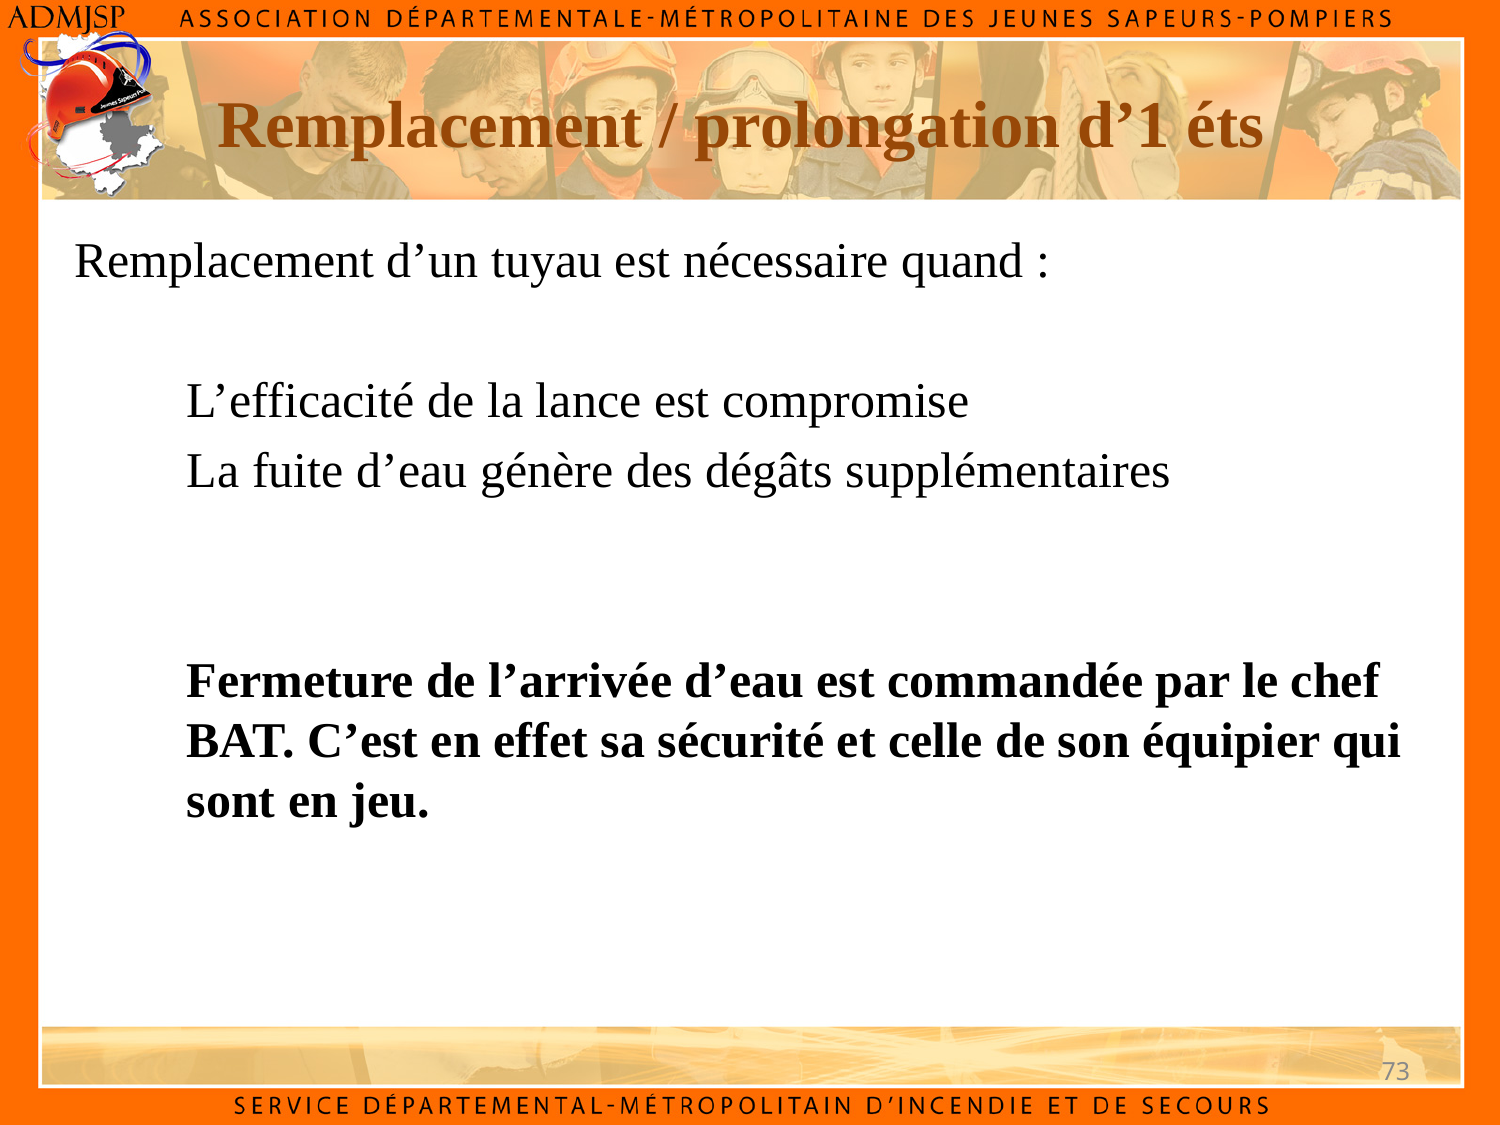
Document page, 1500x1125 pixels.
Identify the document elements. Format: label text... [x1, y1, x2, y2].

text_box Remplacement / prolongation d’1 éts [74, 45, 1425, 197]
text_box Remplacement d’un tuyau est nécessaire quand : L’efficacité de la lance est compromise La fuite d’eau génère des dégâts supplémentaires Fermeture de l’arrivée d’eau est commandée par le chef BAT. C’est en effet sa sécurité et celle de son équipier qui sont en jeu. [59, 219, 1423, 835]
text_box 73 [1074, 1042, 1425, 1103]
picture [0, 0, 1500, 1125]
